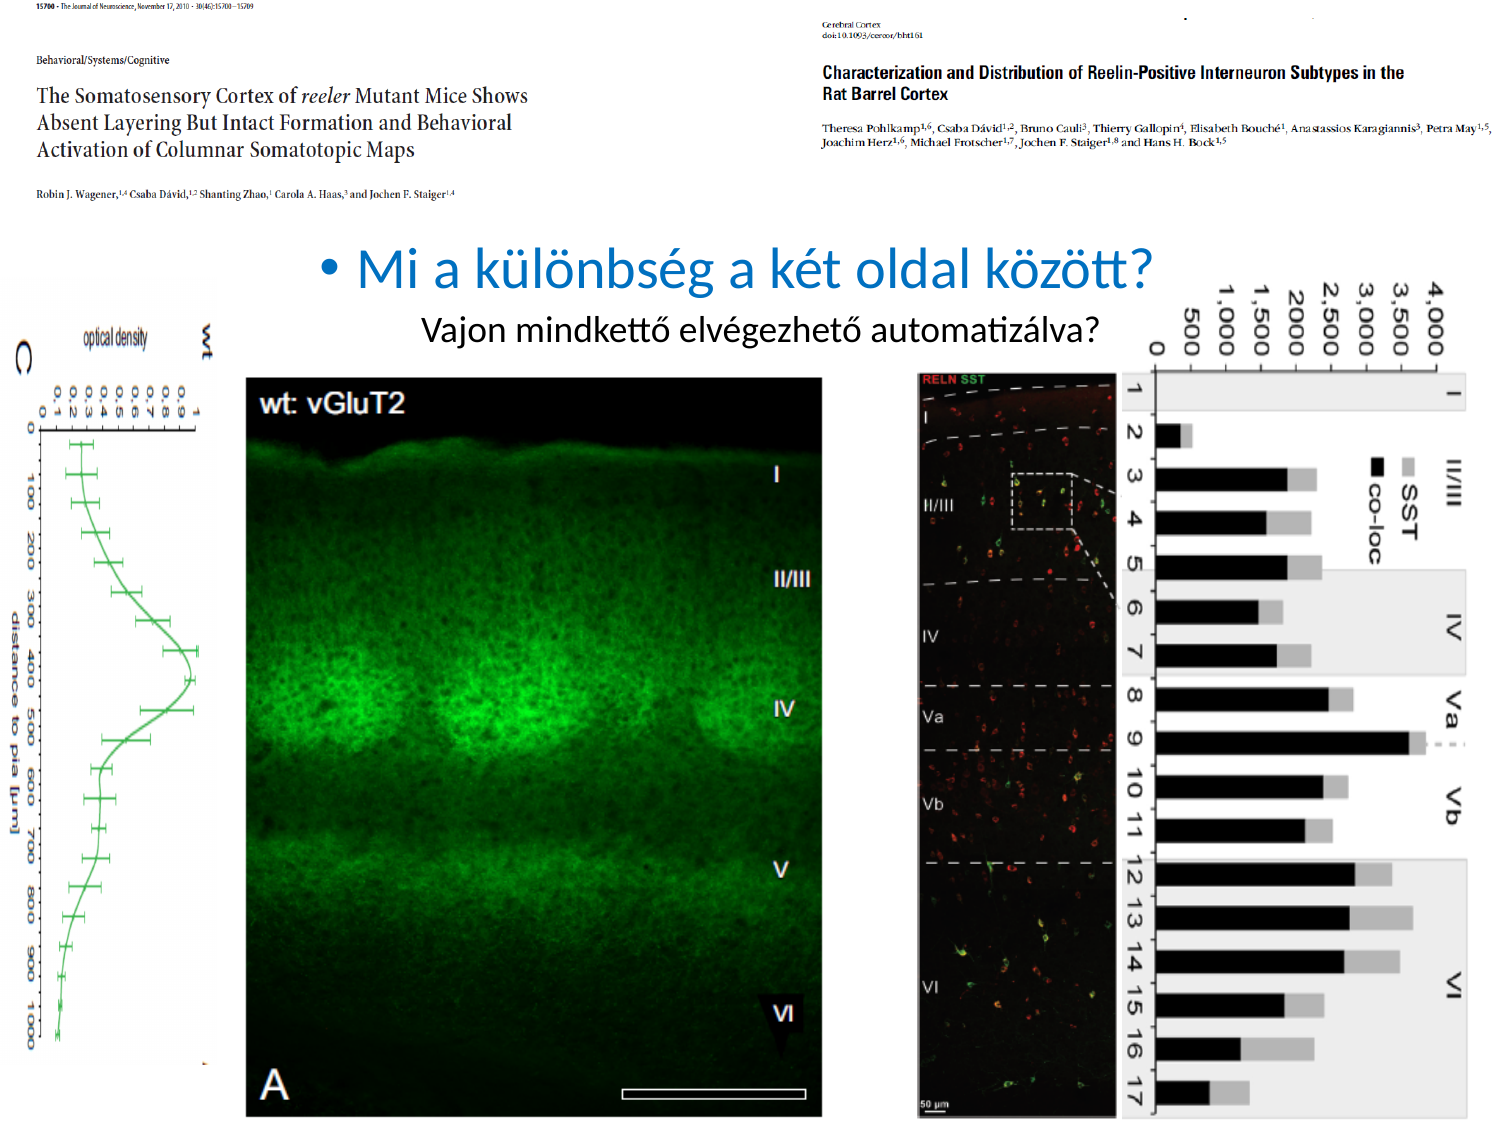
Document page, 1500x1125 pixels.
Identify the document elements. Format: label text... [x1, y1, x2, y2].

list Mi a különbség a két oldal között? [304, 230, 1500, 335]
text_box Vajon mindkettő elvégezhető automatizálva? [406, 297, 1166, 358]
picture [821, 18, 1493, 150]
picture [33, 0, 534, 202]
picture [862, 335, 1500, 1125]
picture [0, 279, 827, 1125]
